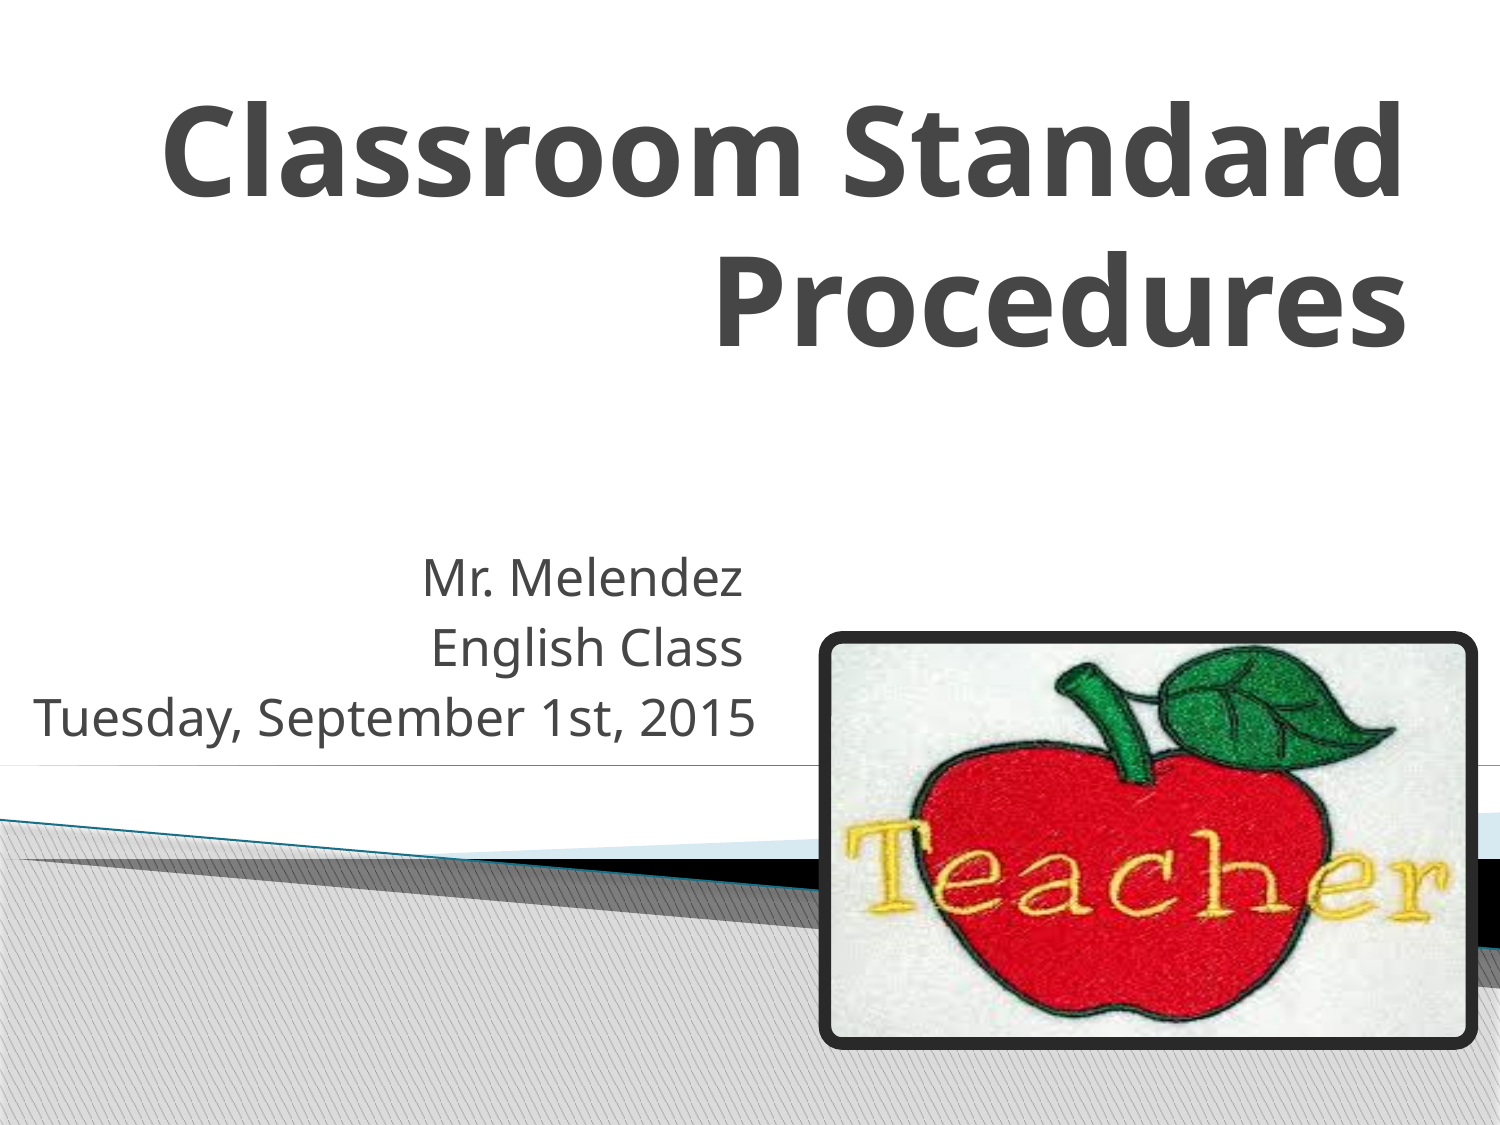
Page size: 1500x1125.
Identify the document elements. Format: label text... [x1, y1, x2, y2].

subtitle Mr. Melendez English Class Tuesday, September 1st, 2015 [0, 537, 775, 800]
picture [5, 859, 818, 930]
title Classroom Standard Procedures [75, 62, 1425, 379]
picture [1479, 949, 1500, 989]
picture [824, 637, 1473, 1044]
